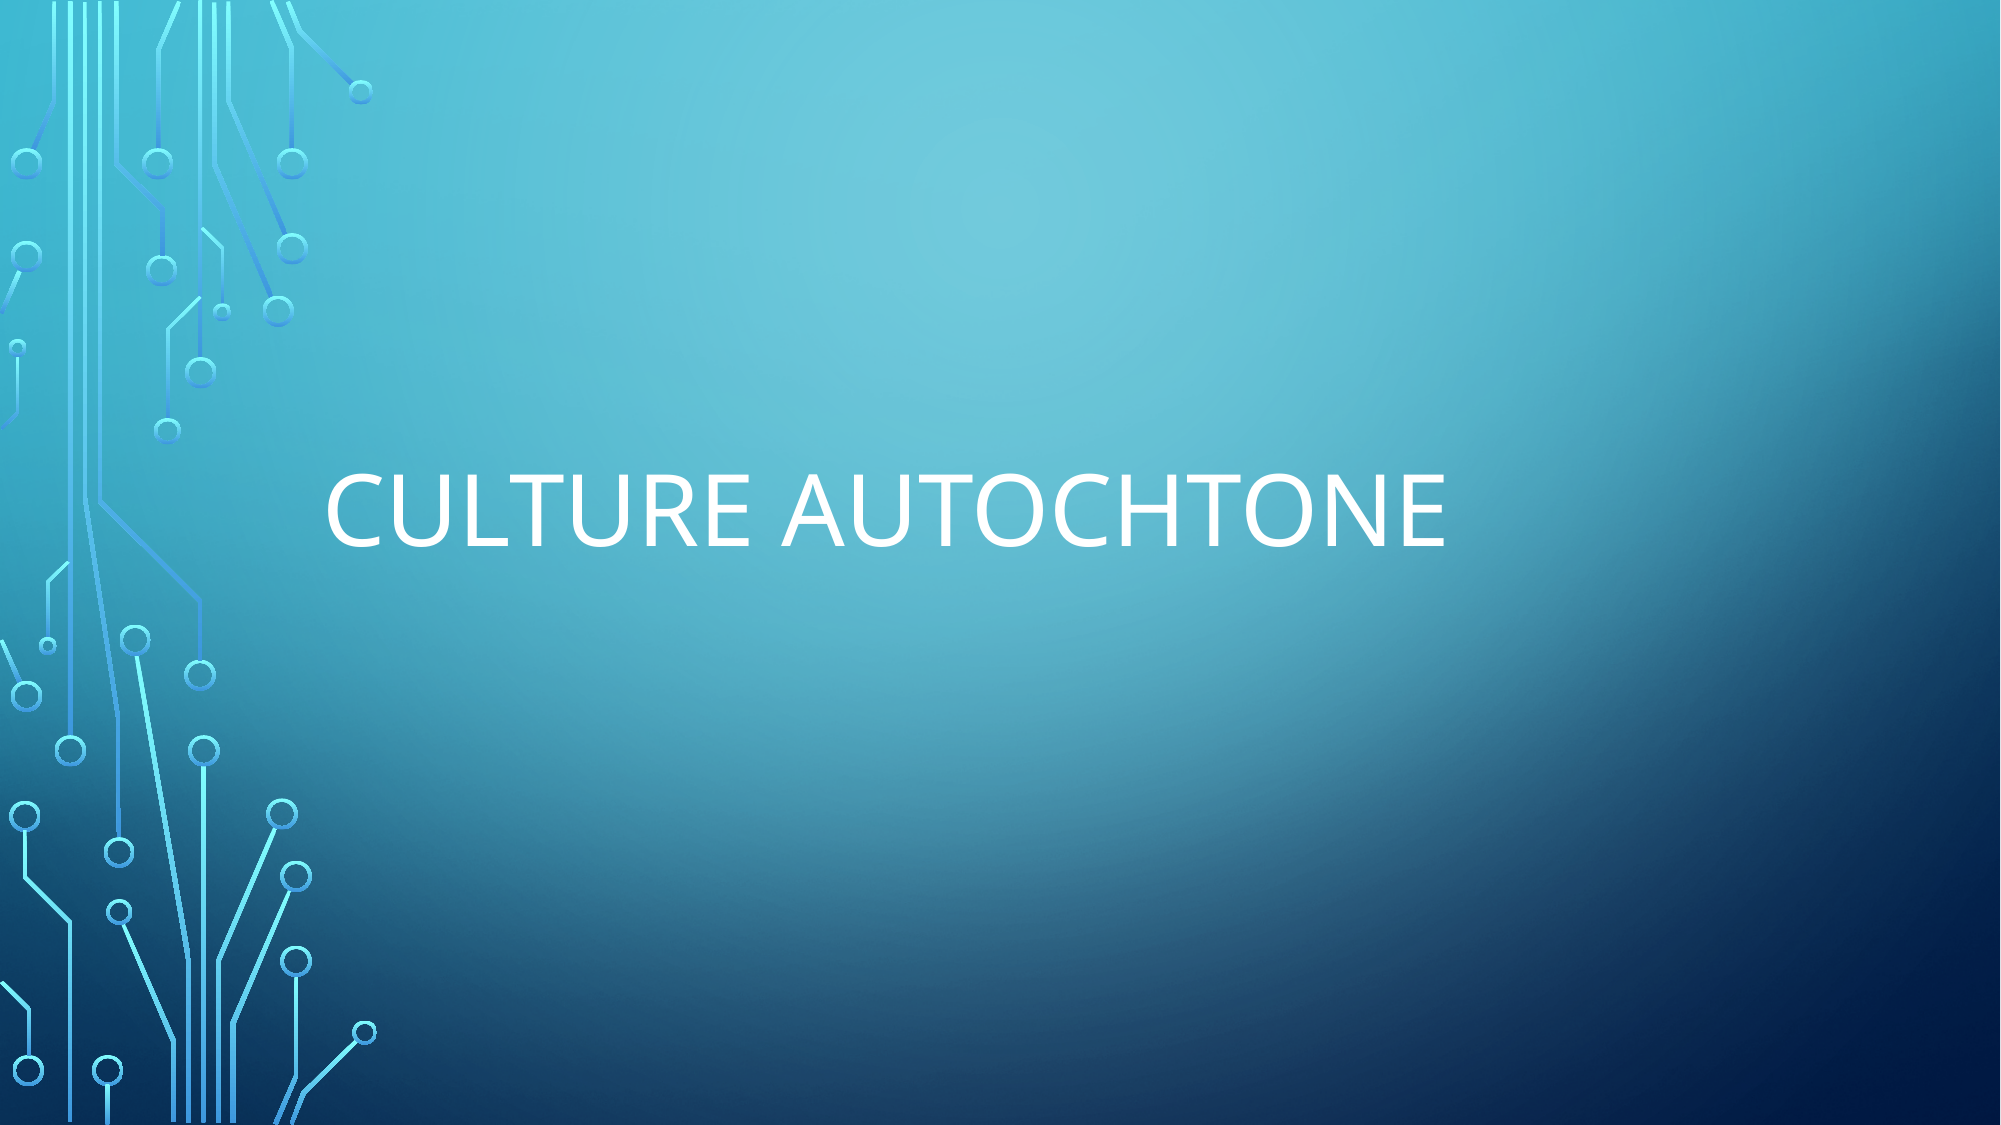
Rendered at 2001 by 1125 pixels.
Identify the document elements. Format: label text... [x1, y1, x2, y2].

title Culture Autochtone [307, 184, 1750, 576]
